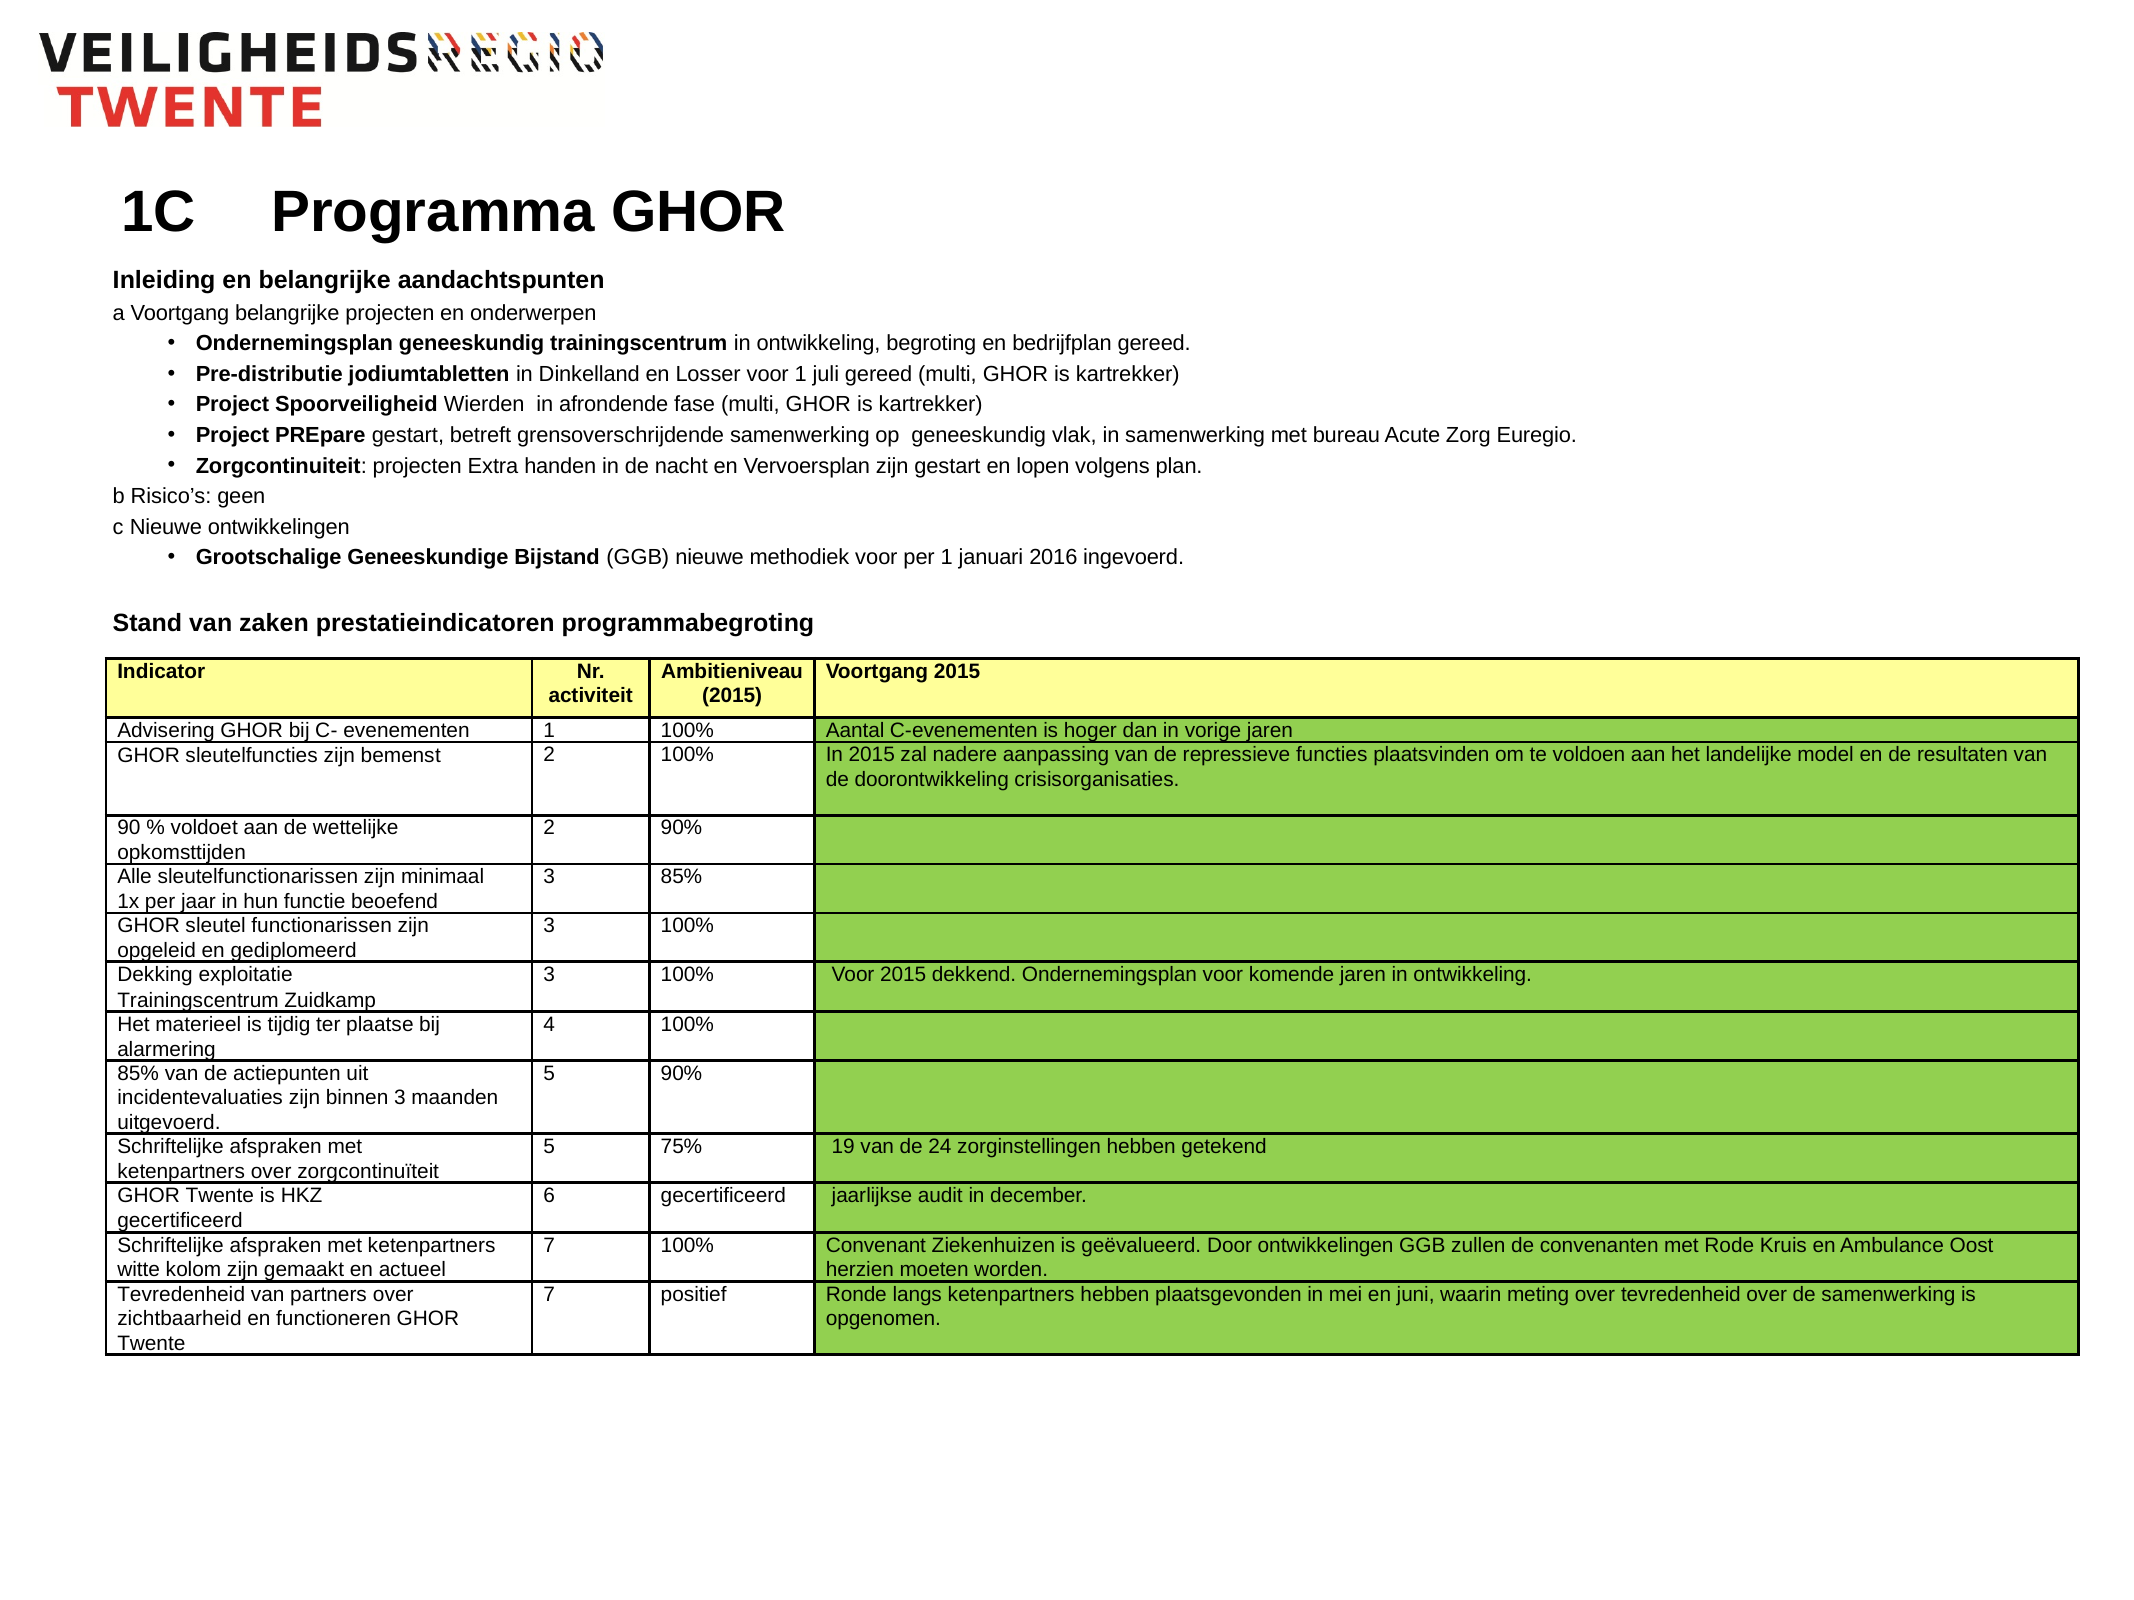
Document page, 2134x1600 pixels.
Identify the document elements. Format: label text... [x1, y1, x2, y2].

table_cell Ronde langs ketenpartners hebben plaatsgevonden in mei en juni, waarin meting over tevredenheid over de samenwerking is opgenomen. [816, 1283, 2077, 1353]
table_cell 3 [533, 963, 648, 1010]
table_cell 3 [533, 914, 648, 960]
table_cell 90% [651, 1062, 813, 1132]
table_cell 85% van de actiepunten uit incidentevaluaties zijn binnen 3 maanden uitgevoerd. [107, 1062, 531, 1132]
table_cell 6 [533, 1184, 648, 1231]
table_cell [816, 817, 2077, 863]
table_cell Dekking exploitatie Trainingscentrum Zuidkamp [107, 963, 531, 1010]
table_cell GHOR sleutel functionarissen zijn opgeleid en gediplomeerd [107, 914, 531, 960]
table_cell 3 [533, 865, 648, 912]
table_cell 90% [651, 817, 813, 863]
table_cell 90 % voldoet aan de wettelijke opkomsttijden [107, 817, 531, 863]
text_box Inleiding en belangrijke aandachtspunten a Voortgang belangrijke projecten en onderwerpen Ondernemingsplan geneeskundig trainingscentrum in ontwikkeling, begroting en bedrijfplan gereed. Pre-distributie jodiumtabletten in Dinkelland en Losser voor 1 juli gereed (multi, GHOR is kartrekker) Project Spoorveiligheid Wierden in afrondende fase (multi, GHOR is kartrekker) Project PREpare gestart, betreft grensoverschrijdende samenwerking op geneeskundig vlak, in samenwerking met bureau Acute Zorg Euregio. Zorgcontinuiteit: projecten Extra handen in de nacht en Vervoersplan zijn gestart en lopen volgens plan. b Risico’s: geen c Nieuwe ontwikkelingen Grootschalige Geneeskundige Bijstand (GGB) nieuwe methodiek voor per 1 januari 2016 ingevoerd. Stand van zaken prestatieindicatoren programmabegroting [97, 256, 1988, 576]
table_cell Convenant Ziekenhuizen is geëvalueerd. Door ontwikkelingen GGB zullen de convenanten met Rode Kruis en Ambulance Oost herzien moeten worden. [816, 1234, 2077, 1280]
table_header Indicator [107, 660, 531, 716]
table_cell 100% [651, 1013, 813, 1059]
table_cell positief [651, 1283, 813, 1353]
table_cell Advisering GHOR bij C- evenementen [107, 719, 531, 741]
table_header Ambitieniveau (2015) [651, 660, 813, 716]
table_cell [816, 865, 2077, 912]
table_cell Schriftelijke afspraken met ketenpartners over zorgcontinuïteit [107, 1135, 531, 1181]
table_cell GHOR sleutelfuncties zijn bemenst [107, 743, 531, 814]
text_box 1C Programma GHOR [106, 166, 2027, 285]
table_cell Voor 2015 dekkend. Ondernemingsplan voor komende jaren in ontwikkeling. [816, 963, 2077, 1010]
table_cell 5 [533, 1135, 648, 1181]
table_cell Het materieel is tijdig ter plaatse bij alarmering [107, 1013, 531, 1059]
picture [38, 32, 605, 127]
table_cell 1 [533, 719, 648, 741]
table_cell 2 [533, 743, 648, 814]
table_cell 85% [651, 865, 813, 912]
table_cell 19 van de 24 zorginstellingen hebben getekend [816, 1135, 2077, 1181]
table_cell gecertificeerd [651, 1184, 813, 1231]
table_cell [816, 1062, 2077, 1132]
table_cell jaarlijkse audit in december. [816, 1184, 2077, 1231]
table_cell Aantal C-evenementen is hoger dan in vorige jaren [816, 719, 2077, 741]
table_cell 100% [651, 1234, 813, 1280]
table_cell 7 [533, 1234, 648, 1280]
table_cell [816, 1013, 2077, 1059]
table_cell 100% [651, 743, 813, 814]
table_cell GHOR Twente is HKZ gecertificeerd [107, 1184, 531, 1231]
table_cell 7 [533, 1283, 648, 1353]
table_cell 2 [533, 817, 648, 863]
table_cell 100% [651, 914, 813, 960]
table_header Voortgang 2015 [816, 660, 2077, 716]
table_cell 100% [651, 719, 813, 741]
table_cell 5 [533, 1062, 648, 1132]
table_cell 4 [533, 1013, 648, 1059]
table_cell Schriftelijke afspraken met ketenpartners witte kolom zijn gemaakt en actueel [107, 1234, 531, 1280]
table_cell Alle sleutelfunctionarissen zijn minimaal 1x per jaar in hun functie beoefend [107, 865, 531, 912]
table_cell [816, 914, 2077, 960]
table_header Nr. activiteit [533, 660, 648, 716]
table_cell In 2015 zal nadere aanpassing van de repressieve functies plaatsvinden om te voldoen aan het landelijke model en de resultaten van de doorontwikkeling crisisorganisaties. [816, 743, 2077, 814]
table_cell 100% [651, 963, 813, 1010]
table_cell Tevredenheid van partners over zichtbaarheid en functioneren GHOR Twente [107, 1283, 531, 1353]
table_cell 75% [651, 1135, 813, 1181]
